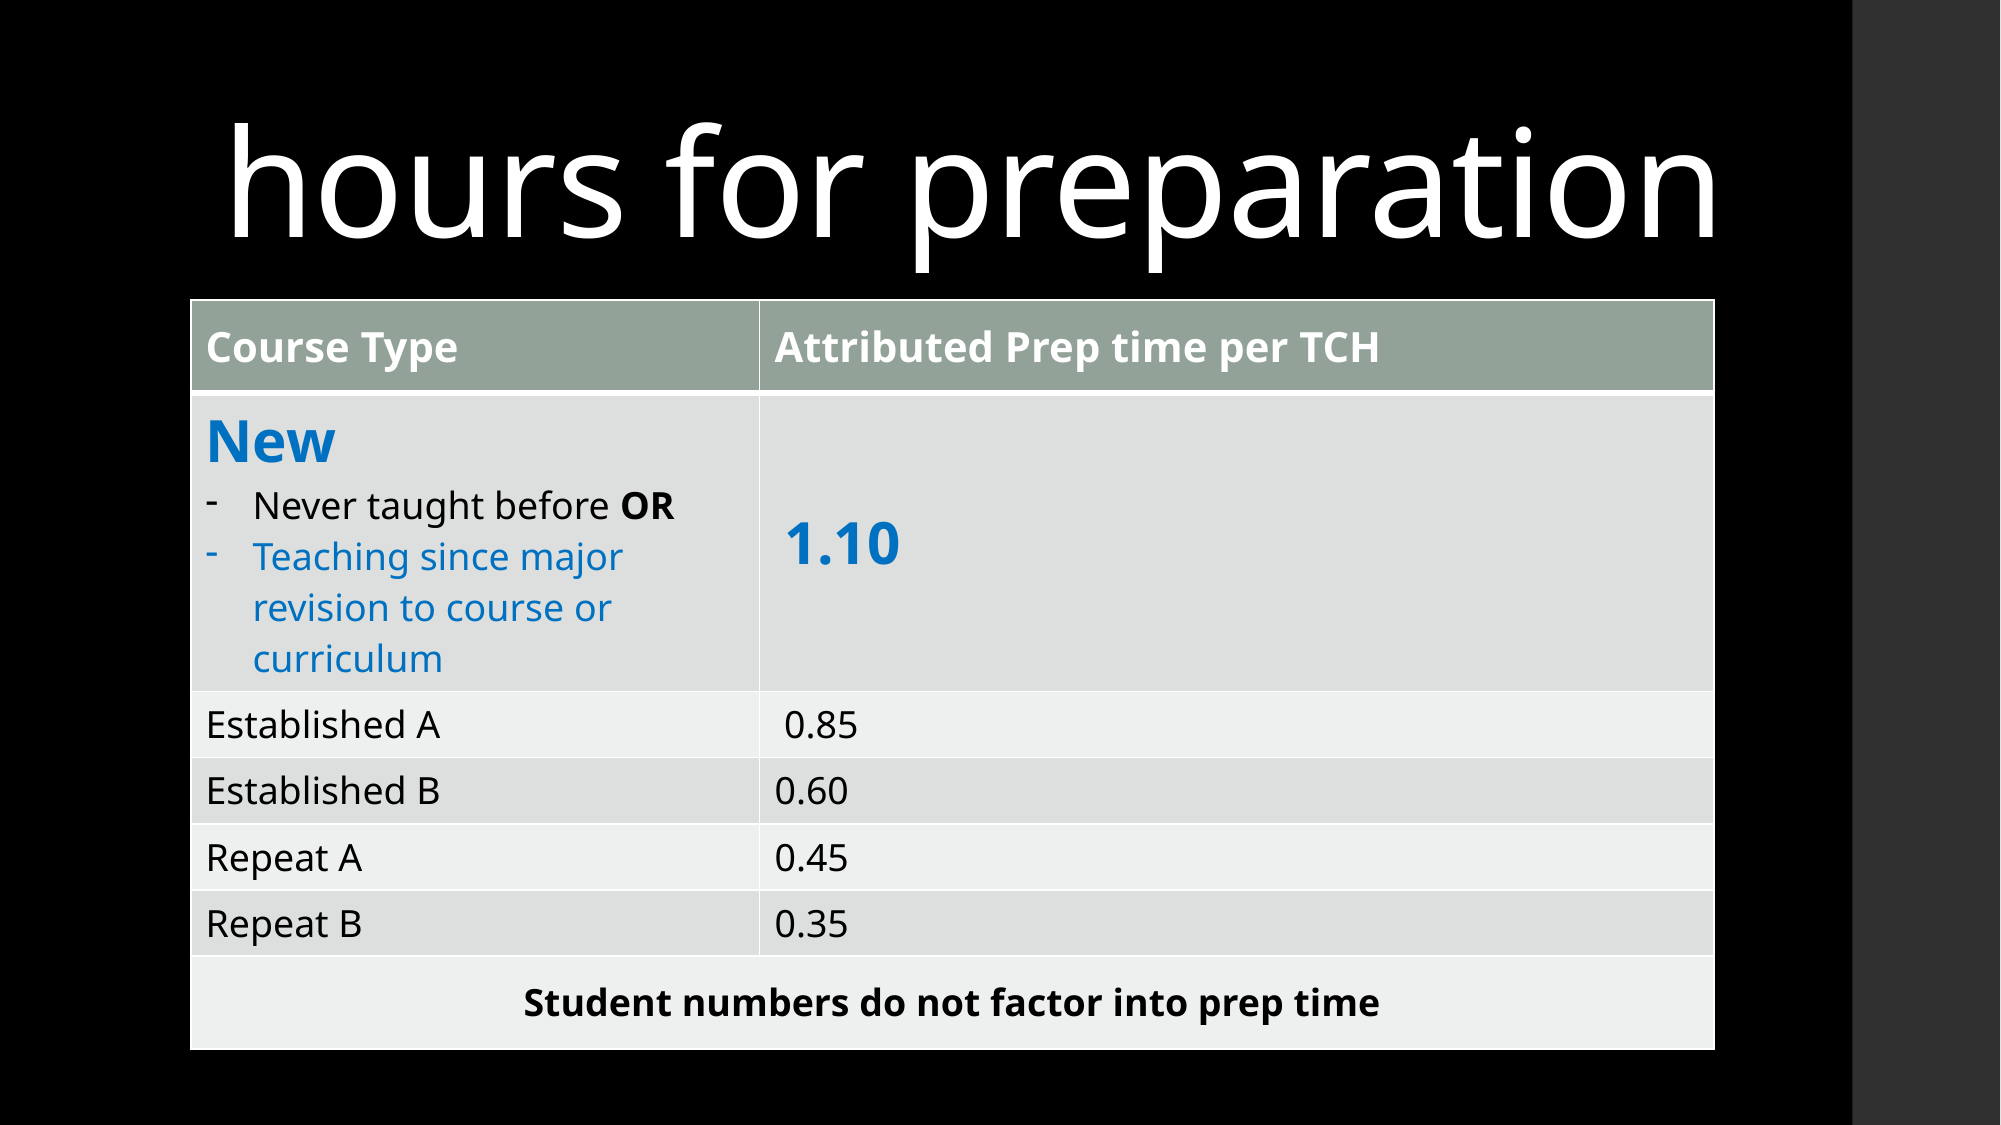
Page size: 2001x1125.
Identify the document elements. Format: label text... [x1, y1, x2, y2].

table_header Course Type [192, 301, 759, 390]
table_cell Established A [192, 692, 759, 757]
table_cell Student numbers do not factor into prep time [192, 957, 1713, 1048]
table_cell 0.35 [760, 891, 1713, 955]
table_cell New Never taught before OR Teaching since major revision to course or curriculum [192, 396, 759, 691]
table_header Attributed Prep time per TCH [760, 301, 1713, 390]
title hours for preparation [206, 60, 1797, 278]
table_cell 0.60 [760, 758, 1713, 823]
table_cell Repeat A [192, 825, 759, 889]
table_cell 0.45 [760, 825, 1713, 889]
table_cell Repeat B [192, 891, 759, 955]
table_cell 1.10 [760, 396, 1713, 691]
table_cell 0.85 [760, 692, 1713, 757]
table_cell Established B [192, 758, 759, 823]
